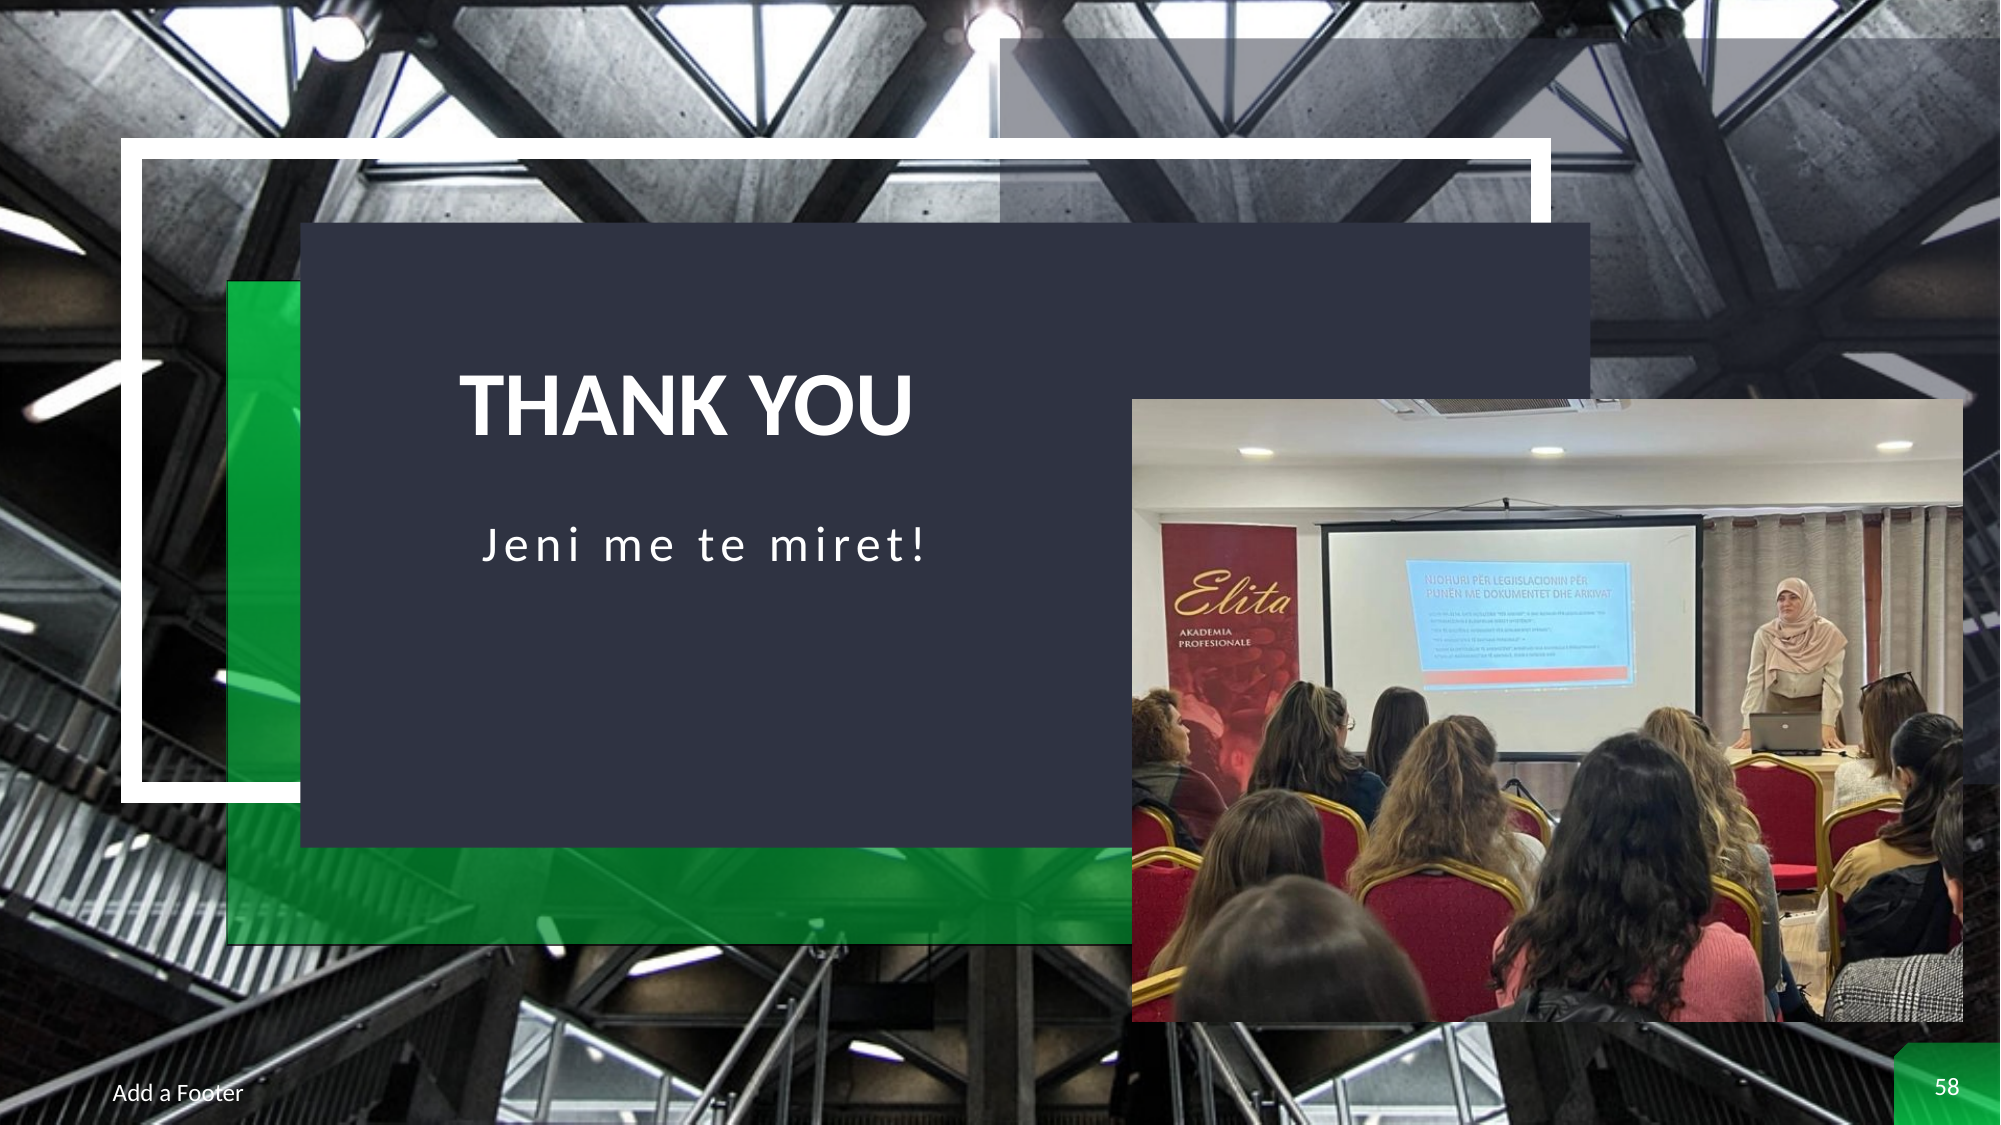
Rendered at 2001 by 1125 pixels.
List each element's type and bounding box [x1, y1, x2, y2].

picture [0, 0, 2000, 1125]
text_box [131, 148, 1591, 946]
